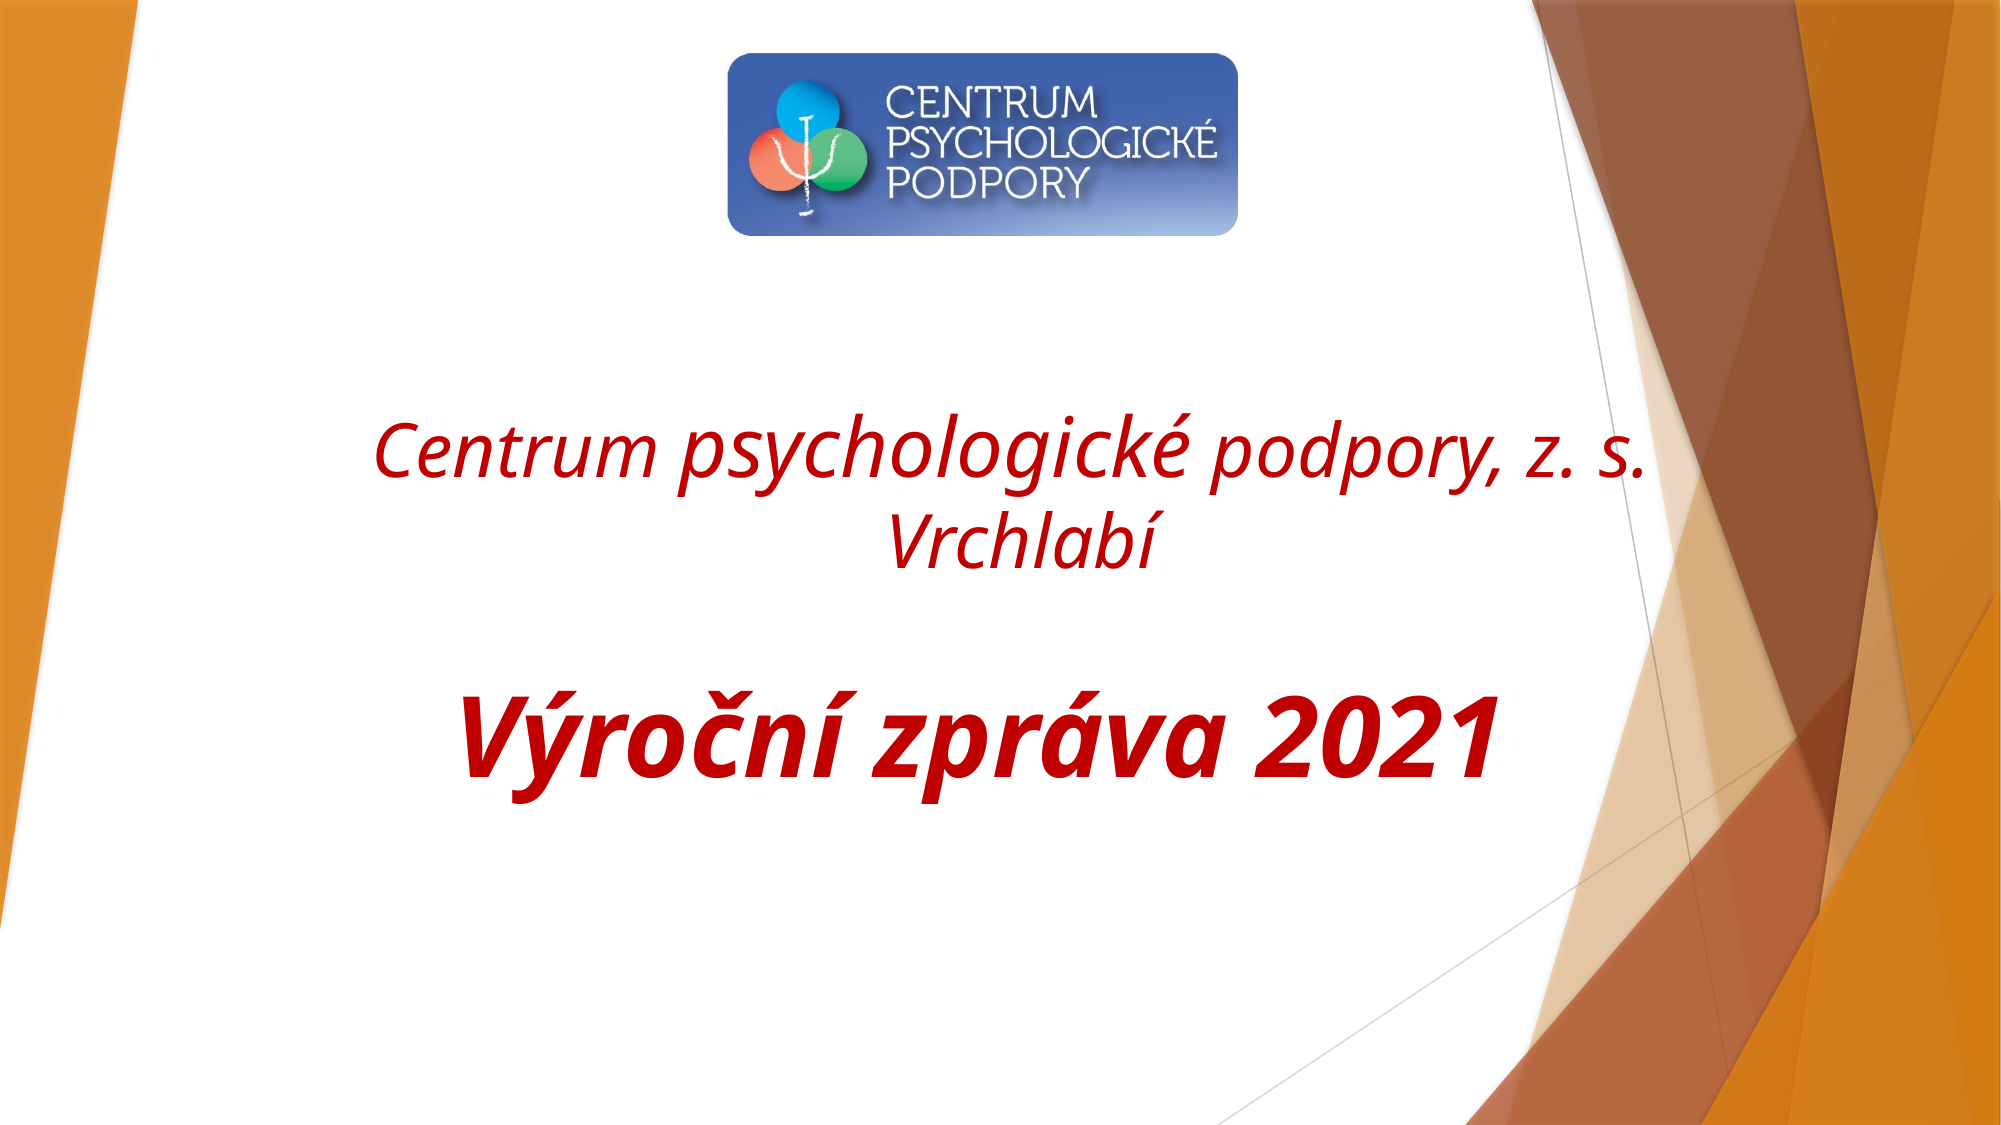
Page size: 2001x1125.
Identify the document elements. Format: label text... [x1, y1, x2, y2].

subtitle Výroční zpráva 2021 [397, 657, 1563, 813]
picture [727, 52, 1239, 236]
title Centrum psychologické podpory, z. s. Vrchlabí [253, 467, 1789, 592]
